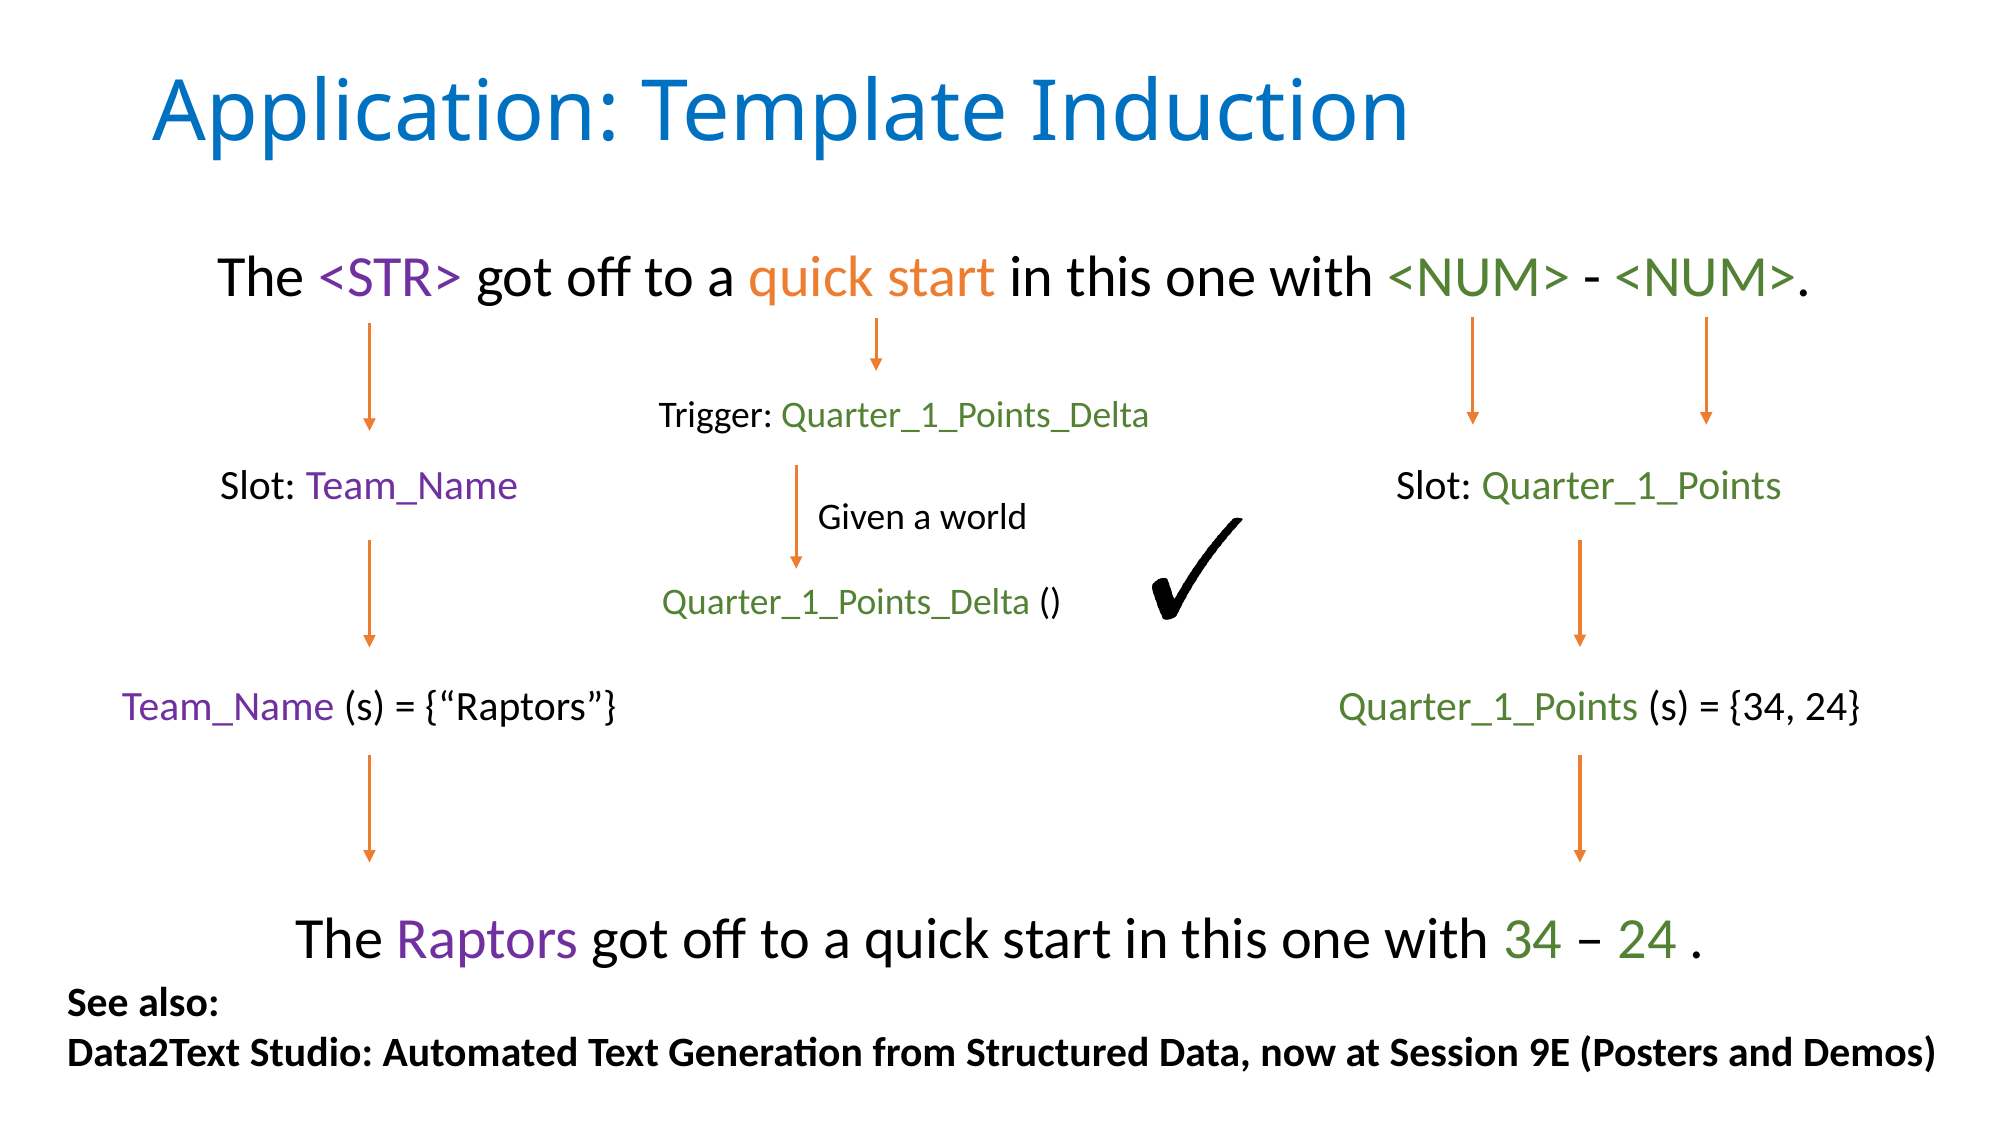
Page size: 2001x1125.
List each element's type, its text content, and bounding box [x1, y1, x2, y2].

text_box The <STR> got off to a quick start in this one with <NUM> - <NUM>. [202, 230, 1827, 316]
text_box Team_Name (s) = {“Raptors”} [107, 671, 632, 736]
text_box Slot: Quarter_1_Points [1381, 450, 1797, 516]
text_box The Raptors got off to a quick start in this one with 34 – 24 . [280, 892, 1720, 967]
title Application: Template Induction [137, 59, 1863, 167]
text_box Quarter_1_Points (s) = {34, 24} [1323, 671, 1876, 736]
text_box Slot: Team_Name [205, 450, 534, 516]
picture [1151, 517, 1243, 620]
text_box See also: Data2Text Studio: Automated Text Generation from Structured Data, now at Session 9E (Posters and Demos) [52, 967, 1984, 1083]
